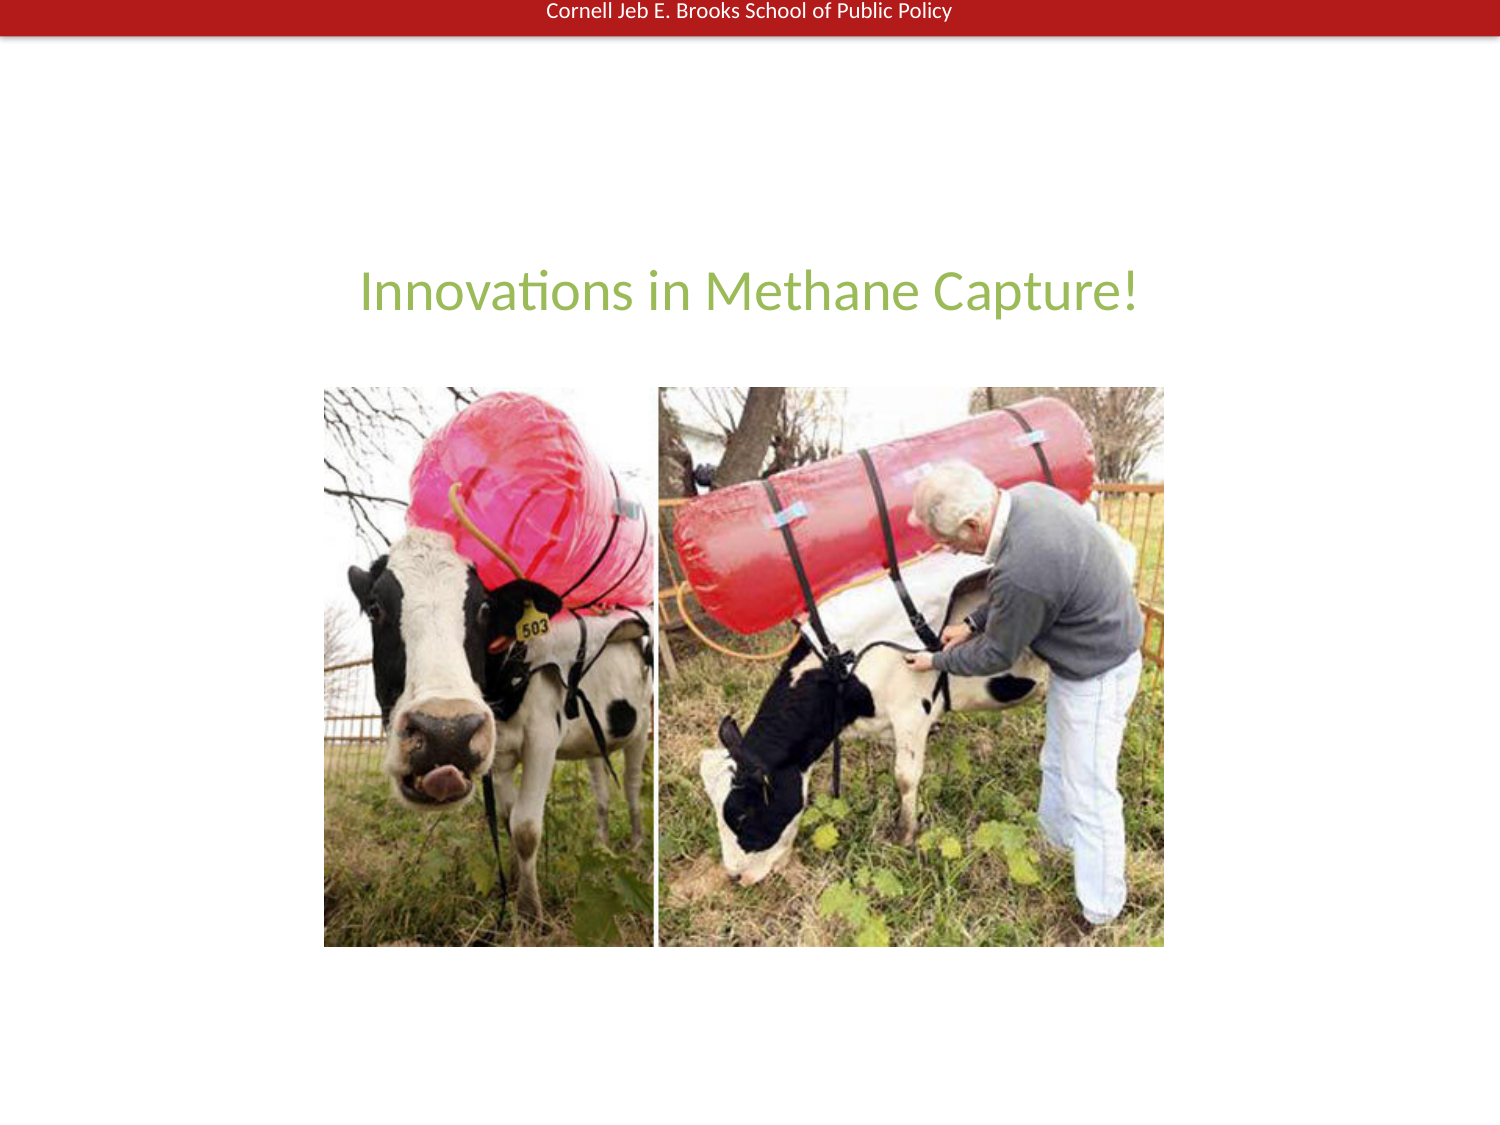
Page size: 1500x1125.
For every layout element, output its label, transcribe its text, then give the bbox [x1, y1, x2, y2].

title Innovations in Methane Capture! [0, 237, 1500, 338]
picture [324, 387, 1165, 948]
